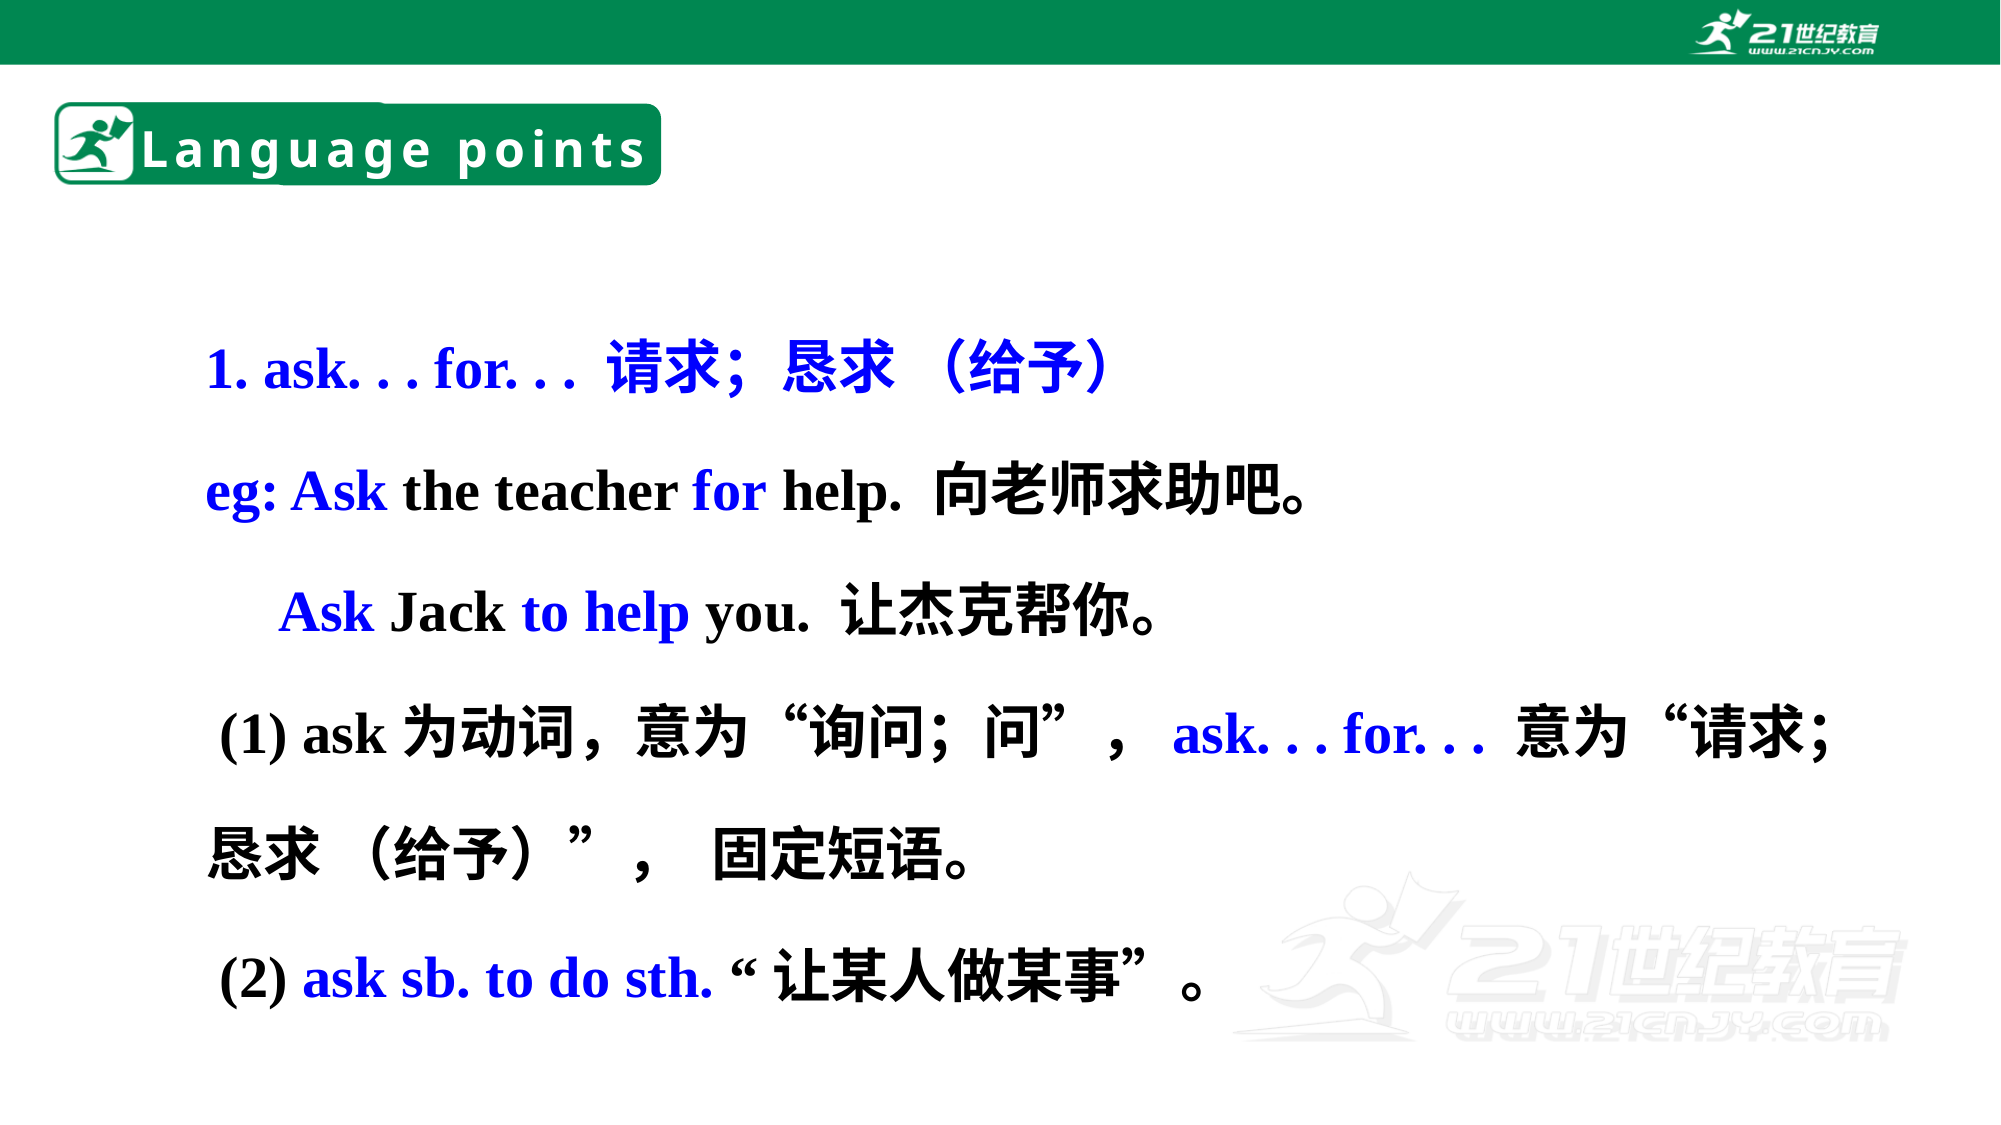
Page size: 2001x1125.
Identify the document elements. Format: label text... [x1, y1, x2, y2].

text_box 1. ask. . . for. . . 请求；恳求 （给予） eg: Ask the teacher for help. 向老师求助吧。 Ask Jack to help you. 让杰克帮你。 (1) ask为动词，意为“询问；问”，ask. . . for. . . 意为“请求；恳求 （给予）”， 固定短语。 (2) ask sb. to do sth. “让某人做某事”。 [190, 271, 1832, 1017]
title Language points [125, 89, 691, 206]
picture [0, 0, 2001, 1125]
